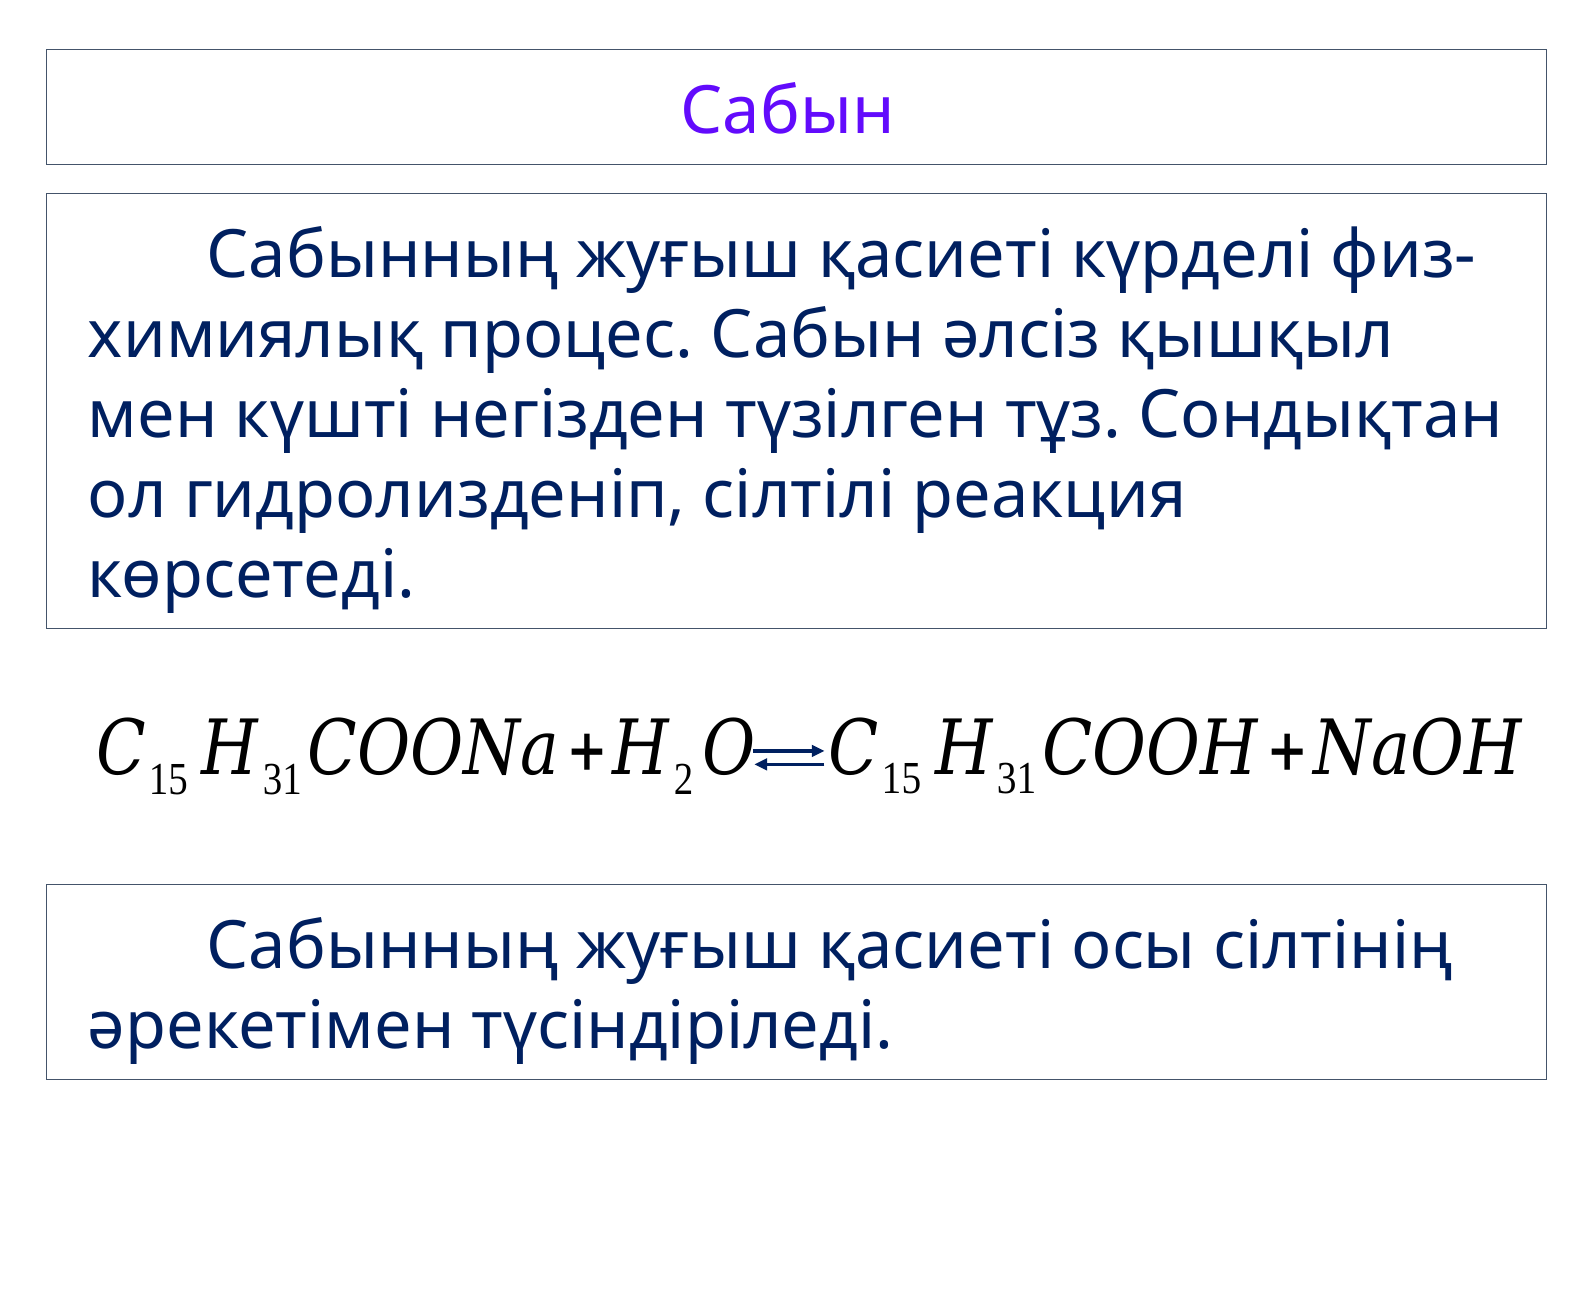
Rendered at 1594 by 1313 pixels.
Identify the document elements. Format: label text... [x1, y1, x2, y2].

text_box Сабынның жуғыш қасиеті күрделі физ-химиялық процес. Сабын әлсіз қышқыл мен күшті негізден түзілген тұз. Сондықтан ол гидролизденіп, сілтілі реакция көрсетеді. [46, 193, 1547, 629]
text_box Сабын [46, 49, 1547, 165]
text_box Сабынның жуғыш қасиеті осы сілтінің әрекетімен түсіндіріледі. [46, 884, 1547, 1080]
